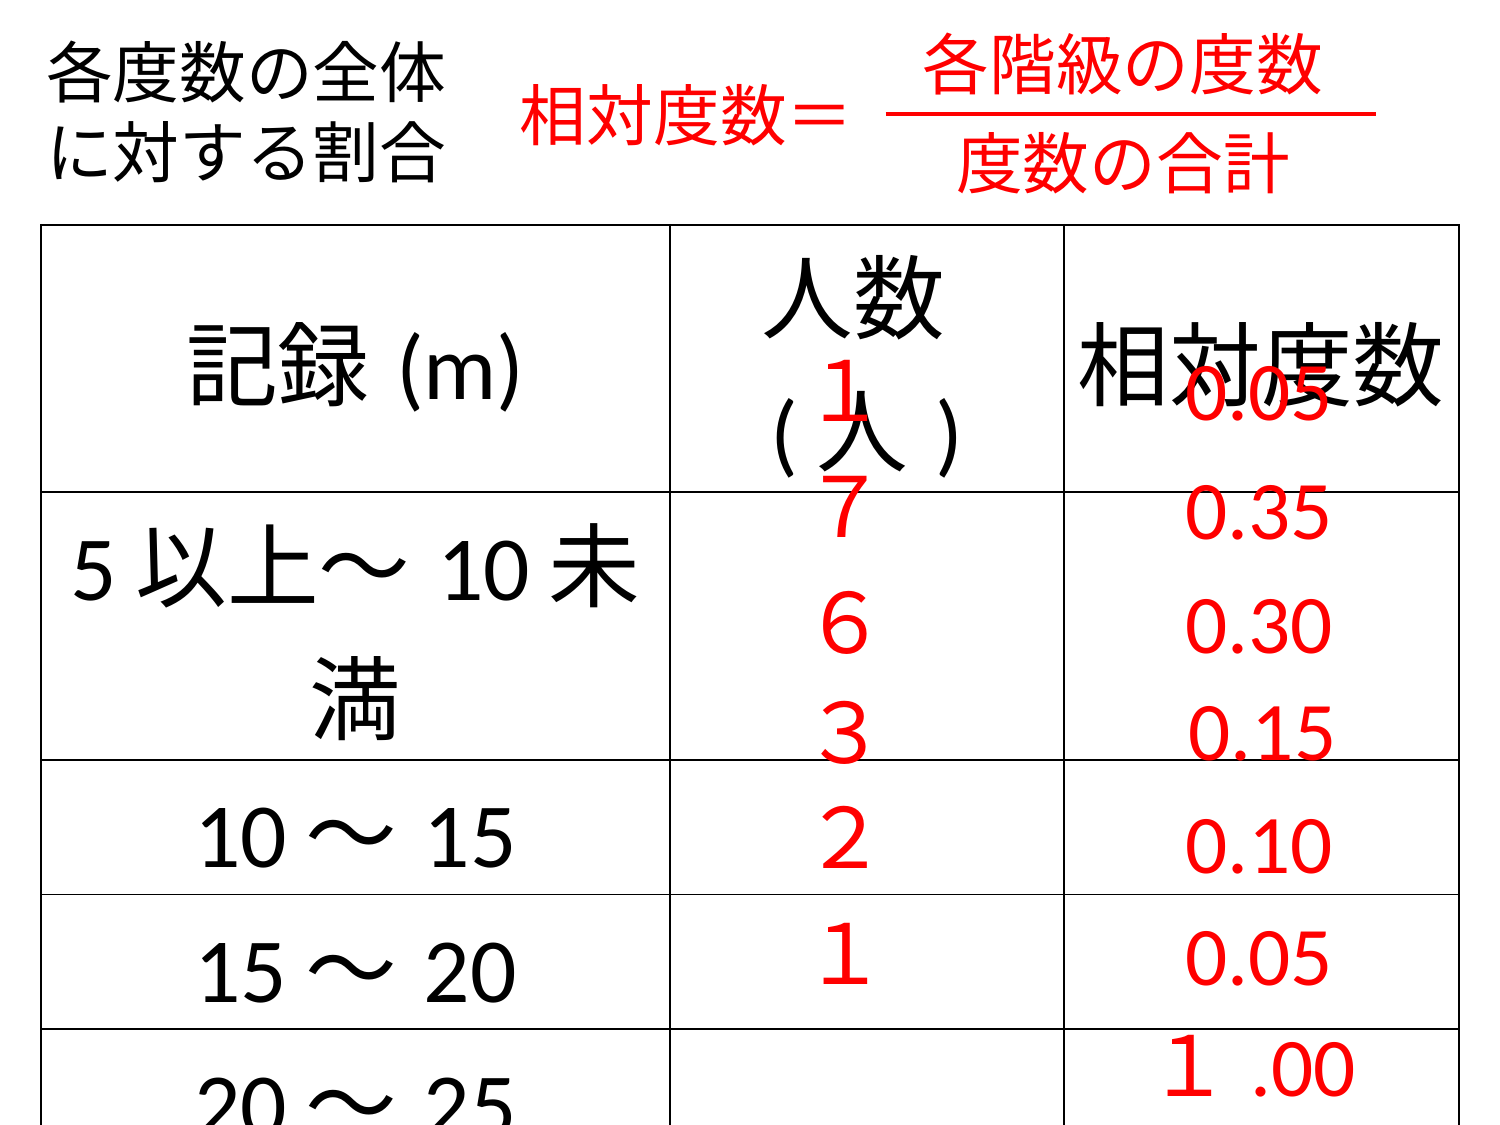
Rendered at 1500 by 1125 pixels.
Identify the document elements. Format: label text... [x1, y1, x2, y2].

text_box １.00 [1132, 1006, 1371, 1121]
table_cell [671, 895, 1063, 1028]
text_box 0.10 [1170, 783, 1348, 894]
text_box １ [789, 893, 903, 1009]
table_cell 10～15 [42, 761, 669, 894]
text_box 各階級の度数 [908, 15, 1339, 111]
text_box ６ [789, 563, 903, 672]
text_box １ [789, 331, 903, 446]
table_cell [1065, 761, 1173, 894]
table_cell [671, 1030, 1063, 1125]
table_cell [1065, 1030, 1458, 1125]
table_cell 5以上～10未満 [42, 493, 669, 759]
text_box 0.35 [1170, 449, 1348, 562]
text_box 0.30 [1170, 562, 1348, 678]
text_box ７ [789, 447, 903, 562]
text_box 0.05 [1170, 330, 1348, 445]
table_cell [671, 761, 789, 894]
table_header 人数(人) [671, 226, 1063, 491]
table_cell [671, 493, 1063, 759]
table_cell [1348, 761, 1458, 894]
text_box 度数の合計 [941, 123, 1305, 210]
text_box ３ [789, 672, 903, 777]
table_cell [1348, 493, 1458, 759]
text_box 各度数の全体 に対する割合 [31, 23, 462, 198]
text_box 相対度数＝ [505, 66, 869, 161]
table_cell [1065, 895, 1170, 1028]
table_cell 20～25 [42, 1030, 669, 1125]
text_box 0.05 [1170, 894, 1348, 1010]
table_header 記録(m) [42, 226, 669, 491]
table_cell 15～20 [42, 895, 669, 1028]
table_header 相対度数 [1065, 226, 1458, 491]
table_cell [903, 761, 1063, 894]
text_box 0.15 [1173, 670, 1352, 785]
table_cell [1348, 895, 1458, 1028]
text_box ２ [789, 777, 903, 893]
table_cell [1065, 493, 1173, 759]
